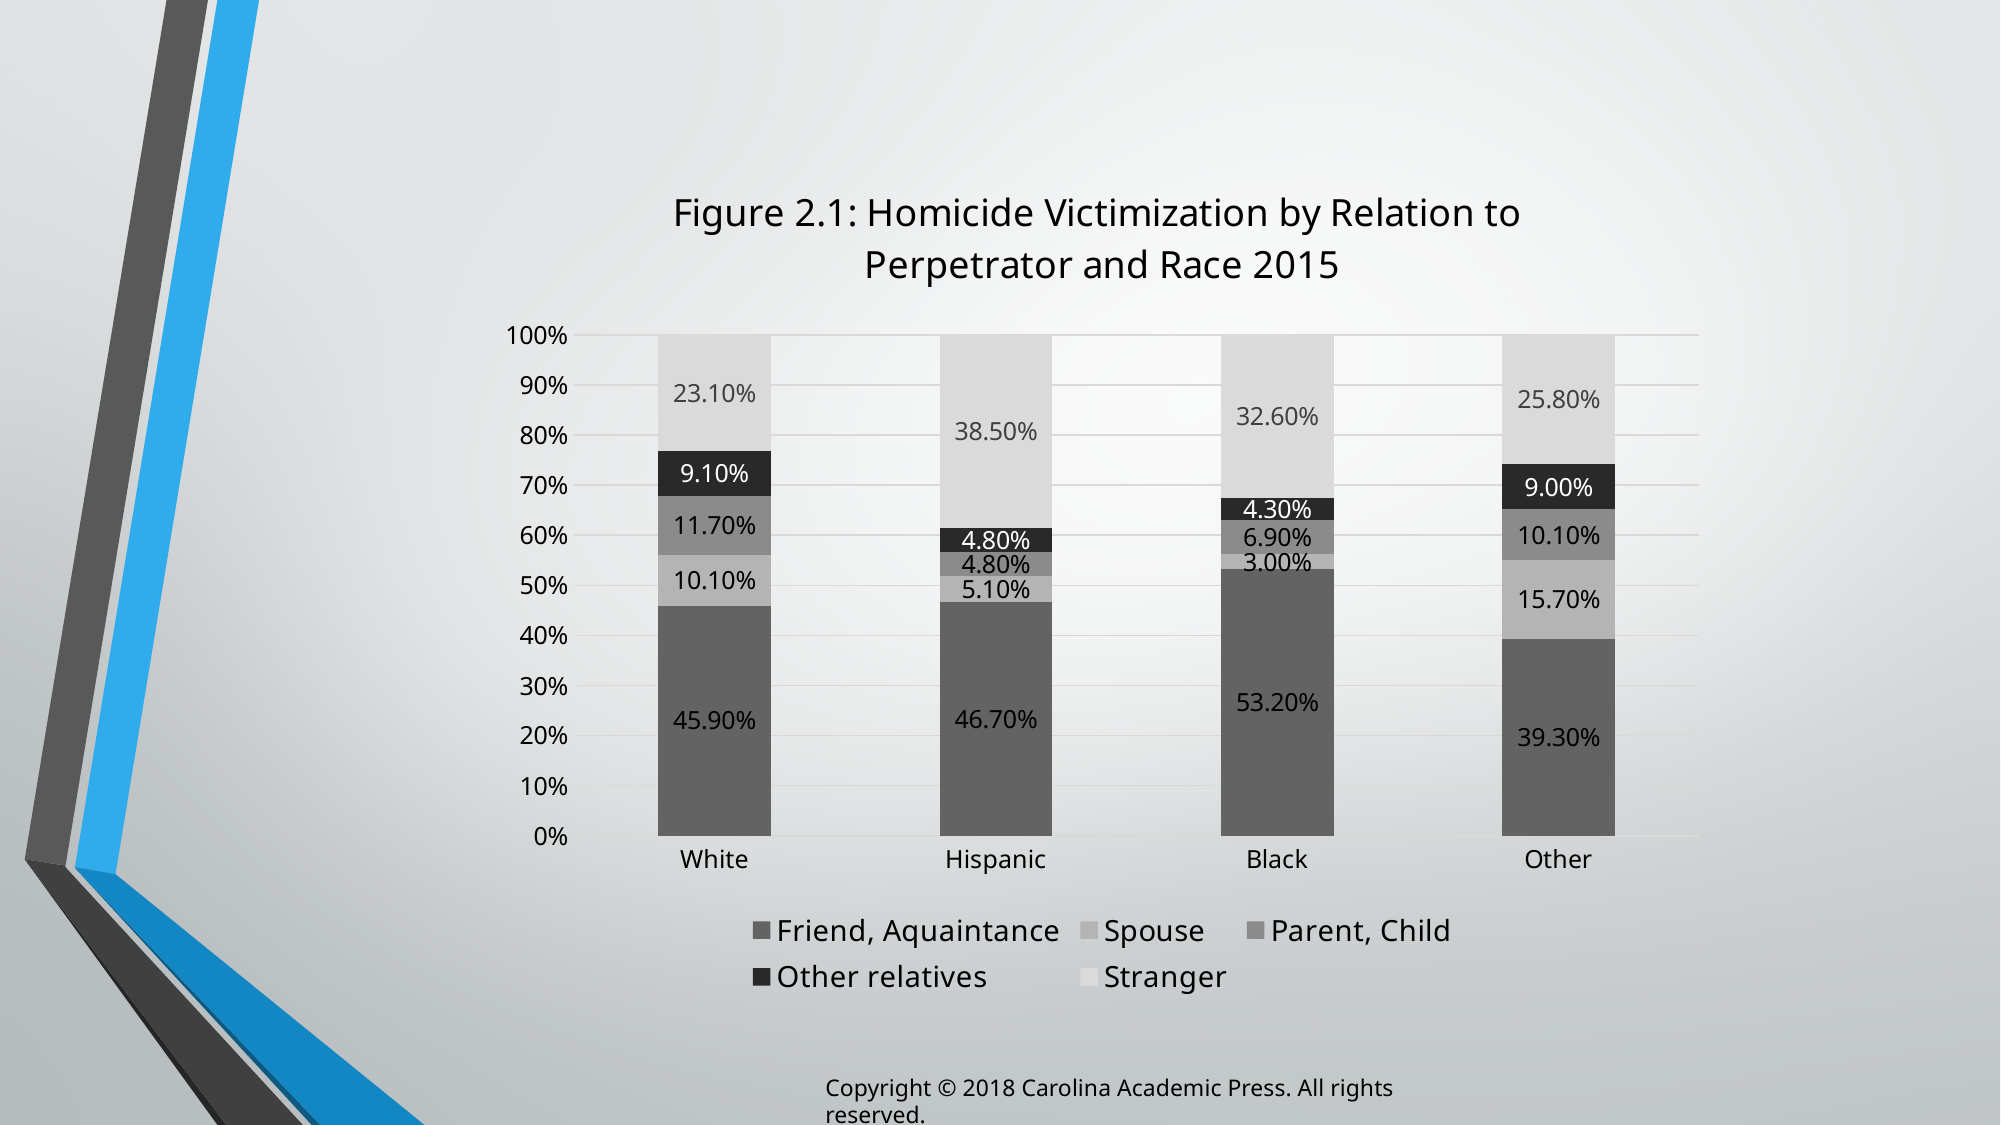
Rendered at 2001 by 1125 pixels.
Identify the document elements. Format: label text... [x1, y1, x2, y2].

text_box Copyright © 2018 Carolina Academic Press. All rights reserved. [810, 1065, 1489, 1125]
chart [480, 149, 1725, 1004]
